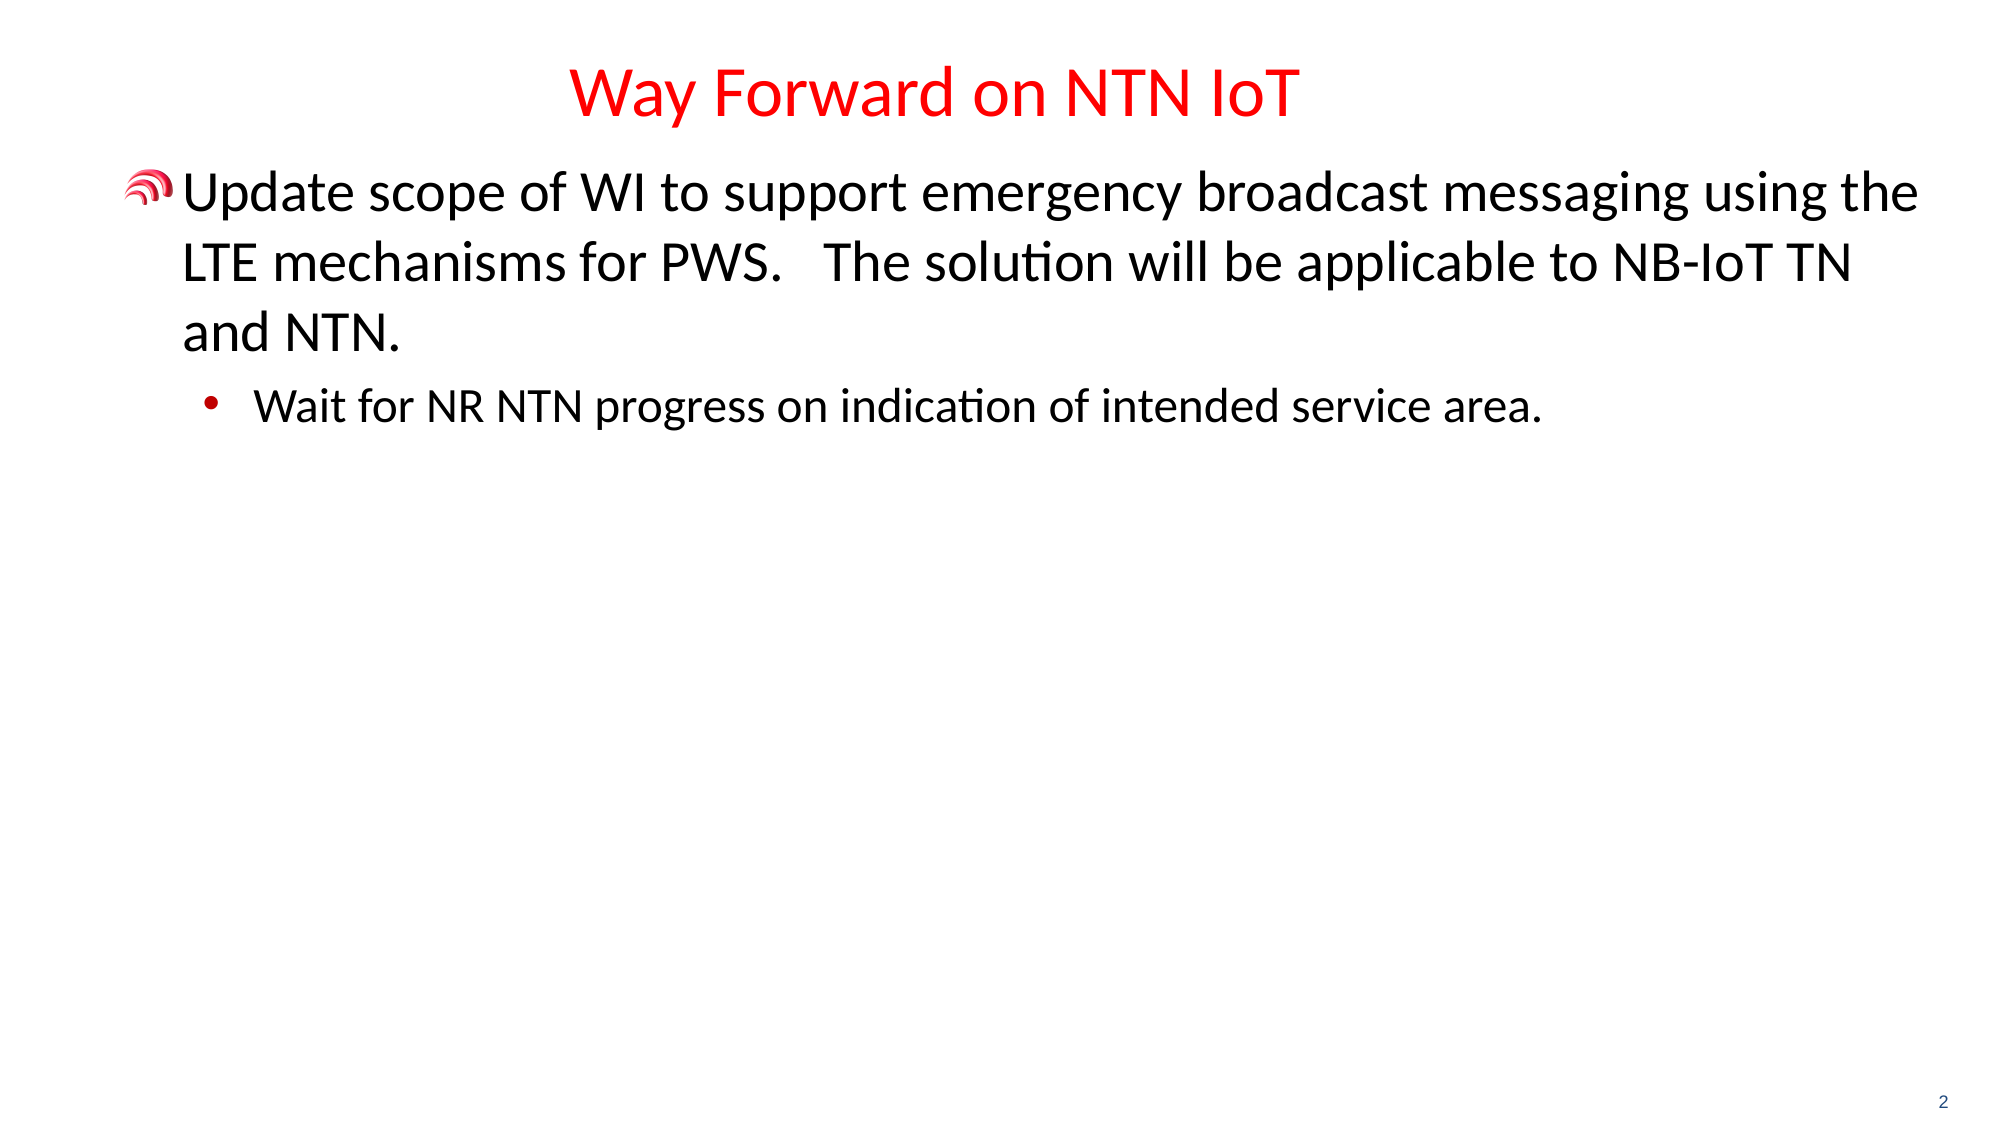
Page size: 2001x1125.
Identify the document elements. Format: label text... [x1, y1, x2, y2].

picture [121, 167, 163, 209]
title Way Forward on NTN IoT [287, 37, 1601, 145]
list Update scope of WI to support emergency broadcast messaging using the LTE mechanisms for PWS. The solution will be applicable to NB-IoT TN and NTN. Wait for NR NTN progress on indication of intended service area. [106, 145, 1941, 1033]
